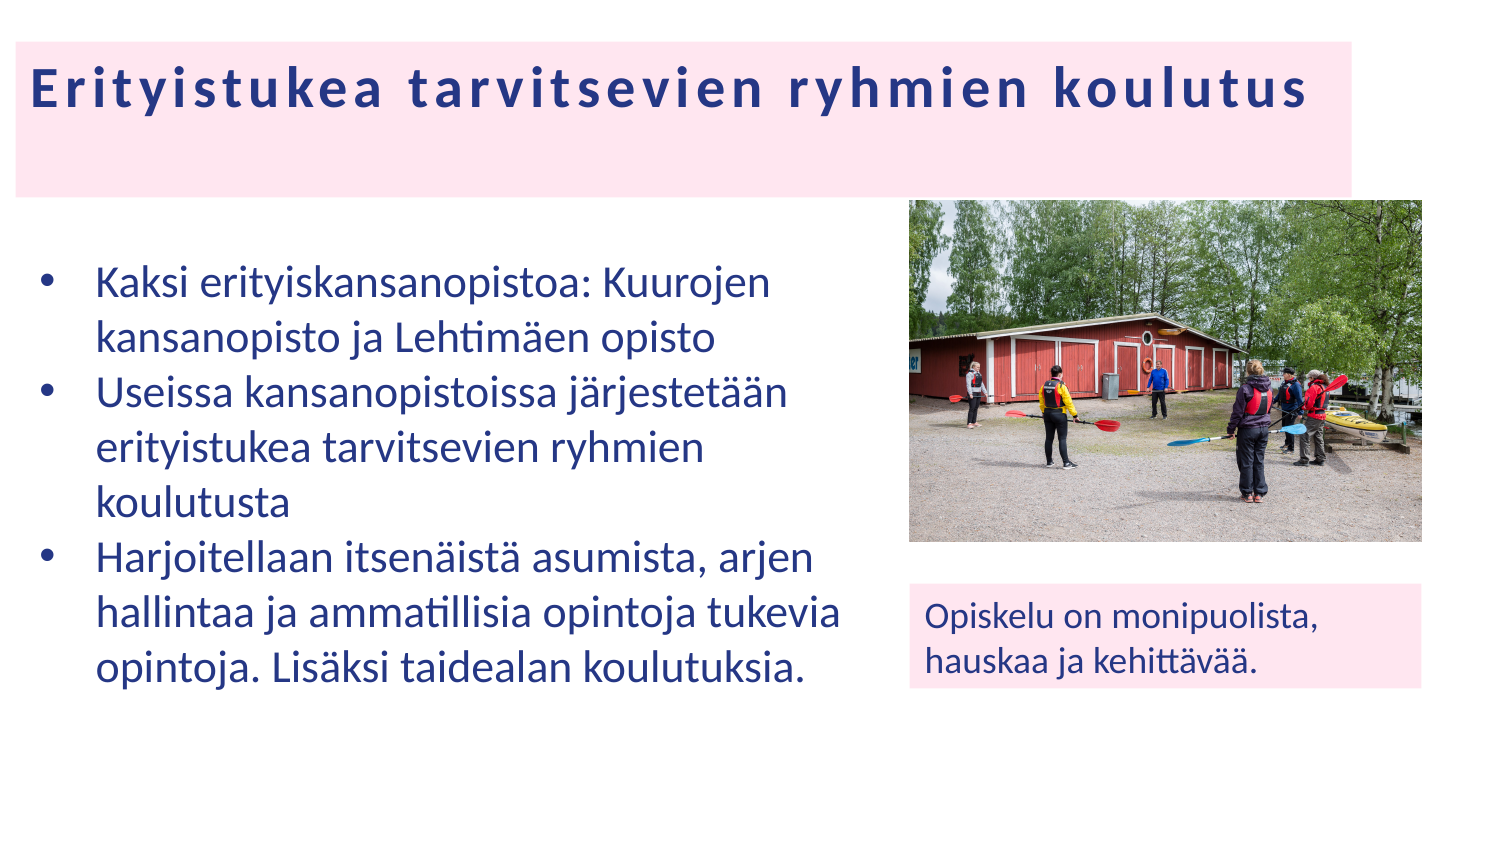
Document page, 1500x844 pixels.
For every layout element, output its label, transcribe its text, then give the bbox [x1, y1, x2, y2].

title Erityistukea tarvitsevien ryhmien koulutus [15, 41, 1352, 198]
picture [909, 200, 1422, 542]
text_box Opiskelu on monipuolista, hauskaa ja kehittävää. [909, 583, 1422, 689]
text_box Kaksi erityiskansanopistoa: Kuurojen kansanopisto ja Lehtimäen opisto Useissa kansanopistoissa järjestetään erityistukea tarvitsevien ryhmien koulutusta Harjoitellaan itsenäistä asumista, arjen hallintaa ja ammatillisia opintoja tukevia opintoja. Lisäksi taidealan koulutuksia. [24, 189, 910, 700]
